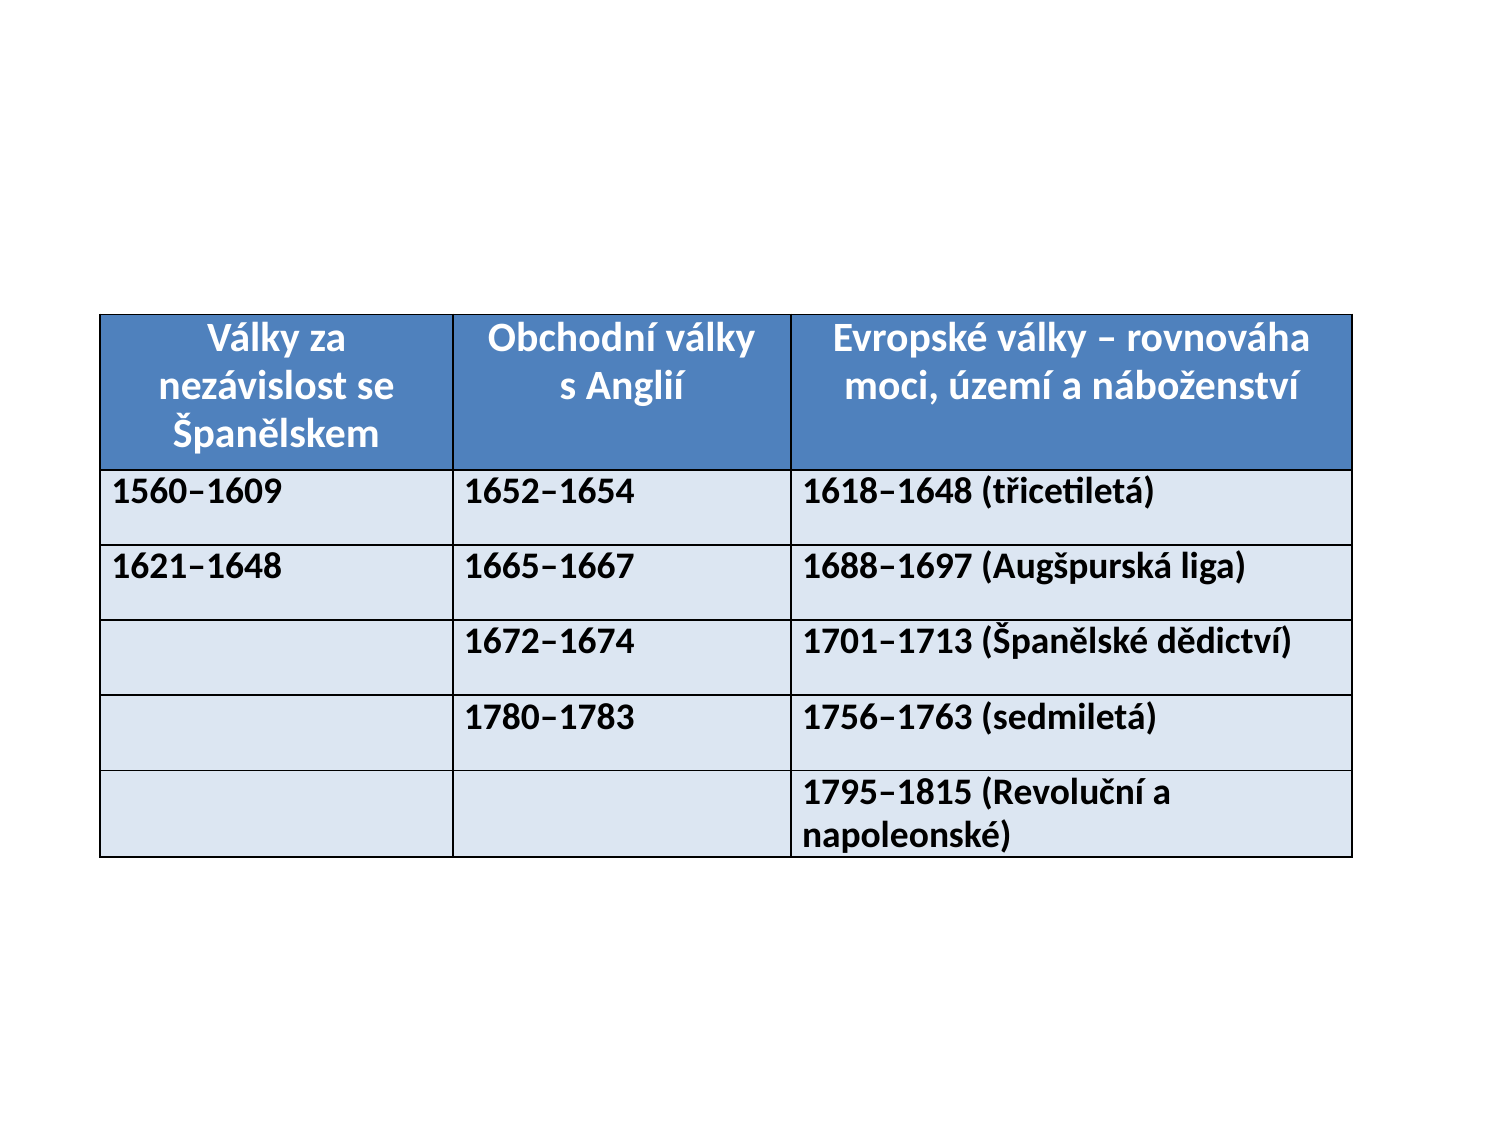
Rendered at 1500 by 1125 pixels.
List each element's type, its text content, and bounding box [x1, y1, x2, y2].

table_cell 1560–1609 [101, 471, 452, 544]
table_cell 1672–1674 [454, 621, 790, 694]
table_cell 1756–1763 (sedmiletá) [792, 696, 1351, 770]
table_cell [454, 771, 790, 856]
table_cell 1688–1697 (Augšpurská liga) [792, 546, 1351, 619]
table_cell 1621–1648 [101, 546, 452, 619]
table_cell [101, 621, 452, 694]
table_header Obchodní války s Anglií [454, 315, 790, 469]
table_cell 1701–1713 (Španělské dědictví) [792, 621, 1351, 694]
table_cell 1795–1815 (Revoluční a napoleonské) [792, 771, 1351, 856]
table_cell 1780–1783 [454, 696, 790, 770]
table_cell [101, 771, 452, 856]
table_header Evropské války – rovnováha moci, území a náboženství [792, 315, 1351, 469]
table_cell 1665–1667 [454, 546, 790, 619]
table_cell 1618–1648 (třicetiletá) [792, 471, 1351, 544]
table_header Války za nezávislost se Španělskem [101, 315, 452, 469]
table_cell [101, 696, 452, 770]
table_cell 1652–1654 [454, 471, 790, 544]
